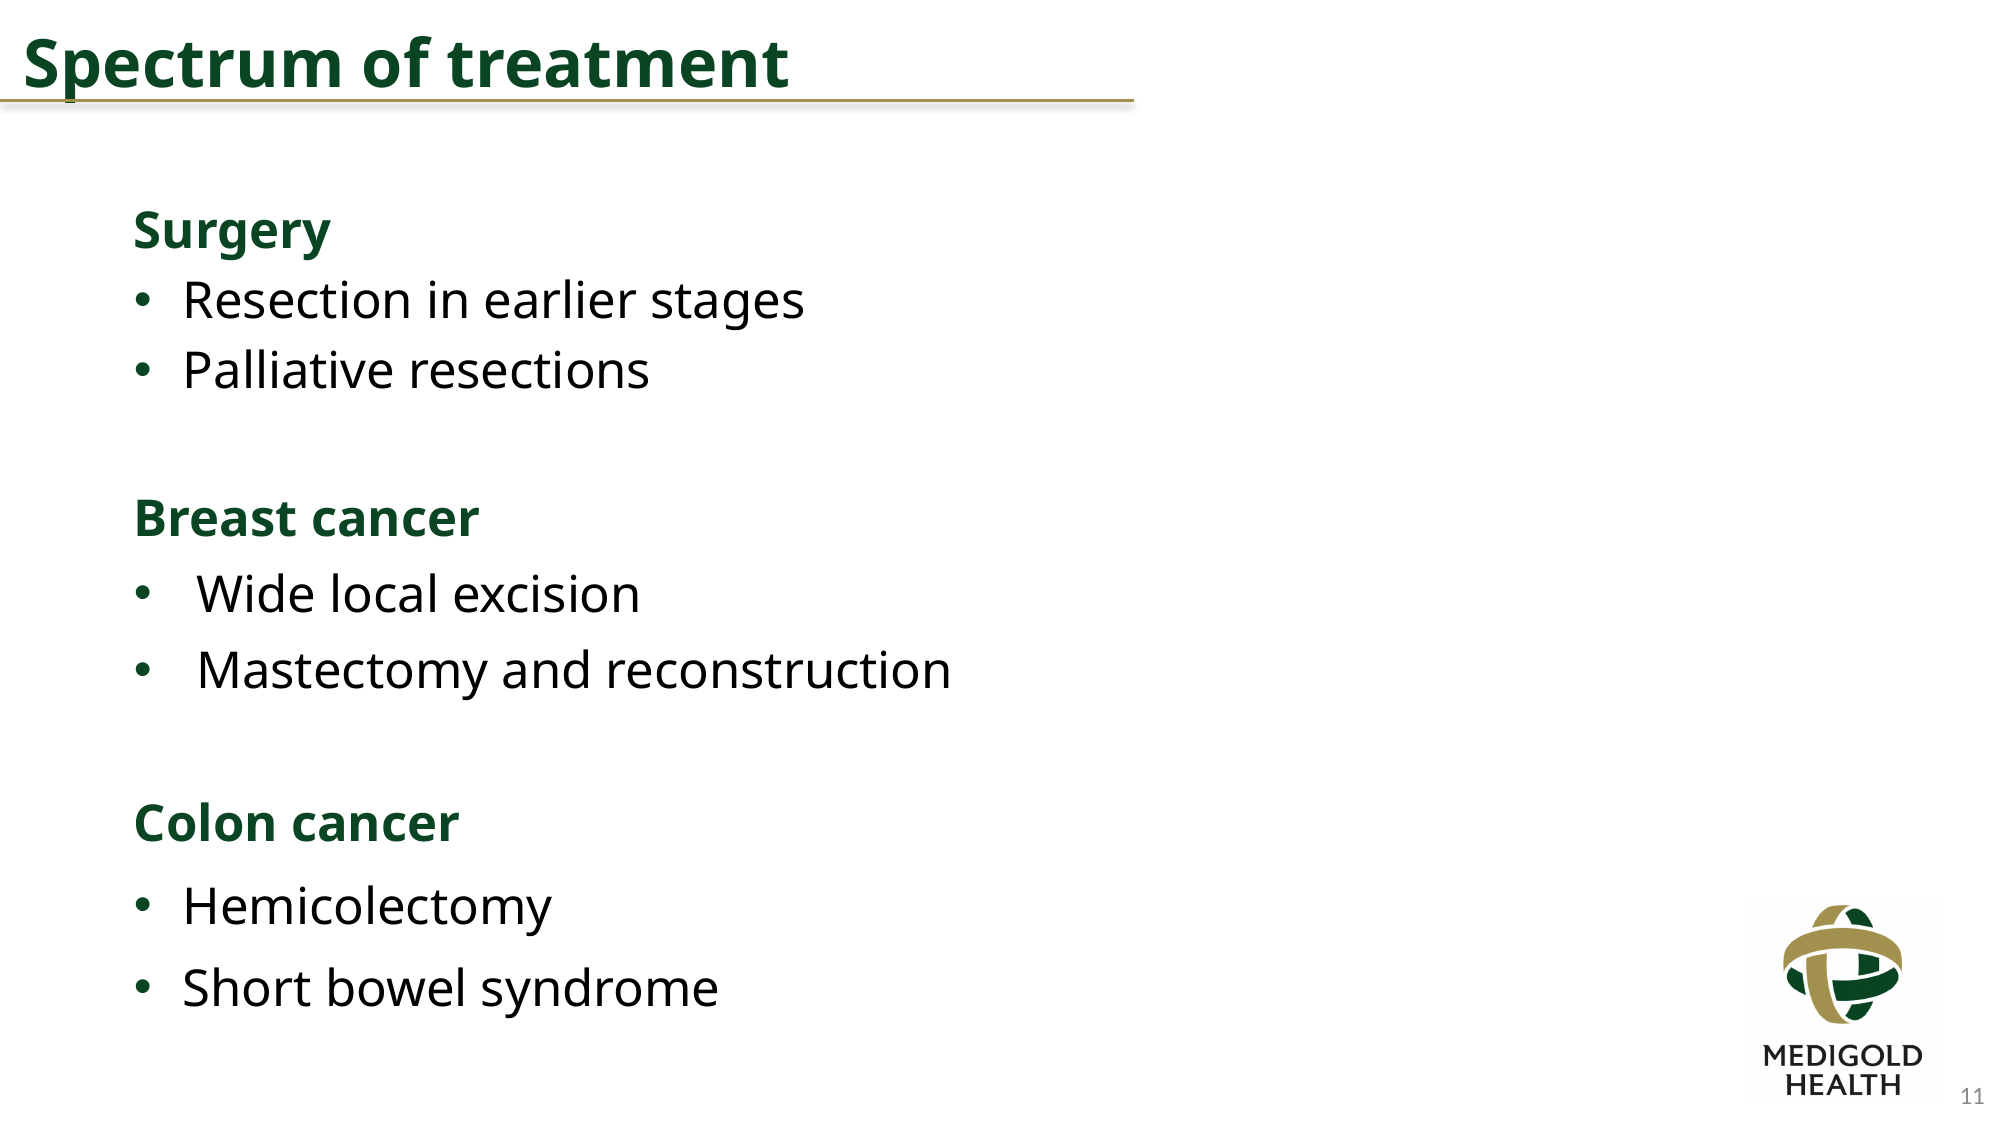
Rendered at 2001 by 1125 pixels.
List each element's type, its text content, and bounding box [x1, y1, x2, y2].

picture [1743, 900, 1942, 1065]
text_box Surgery Resection in earlier stages Palliative resections Breast cancer Wide local excision Mastectomy and reconstruction Colon cancer Hemicolectomy Short bowel syndrome [118, 196, 1850, 1035]
text_box Spectrum of treatment [9, 13, 1134, 99]
slide_number 11 [1550, 1065, 2000, 1125]
